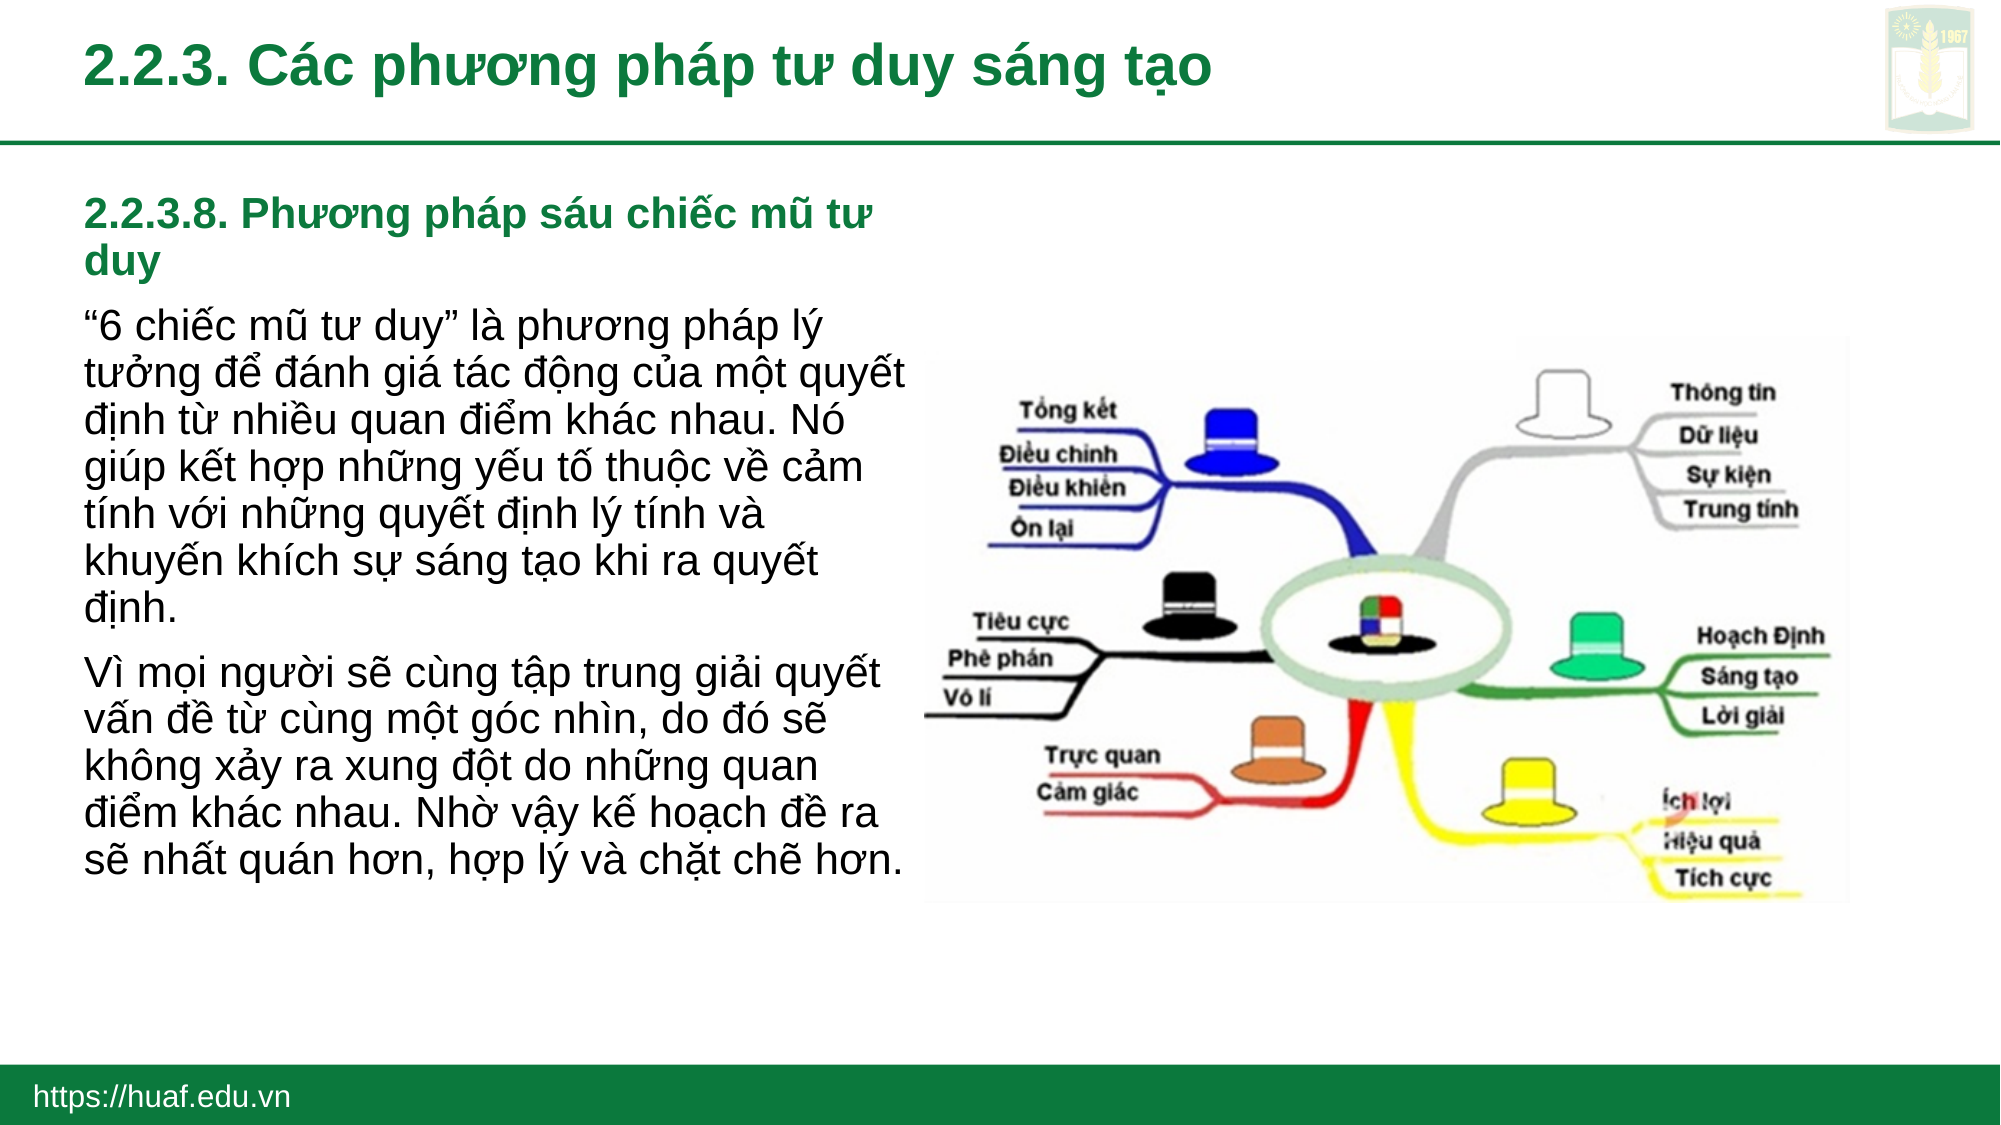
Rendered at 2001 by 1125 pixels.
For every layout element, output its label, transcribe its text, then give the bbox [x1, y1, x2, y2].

footer https://huaf.edu.vn [0, 1065, 325, 1125]
picture [1867, 0, 2000, 148]
picture [924, 336, 1850, 903]
title 2.2.3. Các phương pháp tư duy sáng tạo [69, 27, 1925, 106]
list 2.2.3.8. Phương pháp sáu chiếc mũ tư duy “6 chiếc mũ tư duy” là phương pháp lý tưởng để đánh giá tác động của một quyết định từ nhiều quan điểm khác nhau. Nó giúp kết hợp những yếu tố thuộc về cảm tính với những quyết định lý tính và khuyến khích sự sáng tạo khi ra quyết định. Vì mọi người sẽ cùng tập trung giải quyết vấn đề từ cùng một góc nhìn, do đó sẽ không xảy ra xung đột do những quan điểm khác nhau. Nhờ vậy kế hoạch đề ra sẽ nhất quán hơn, hợp lý và chặt chẽ hơn. [69, 183, 925, 939]
